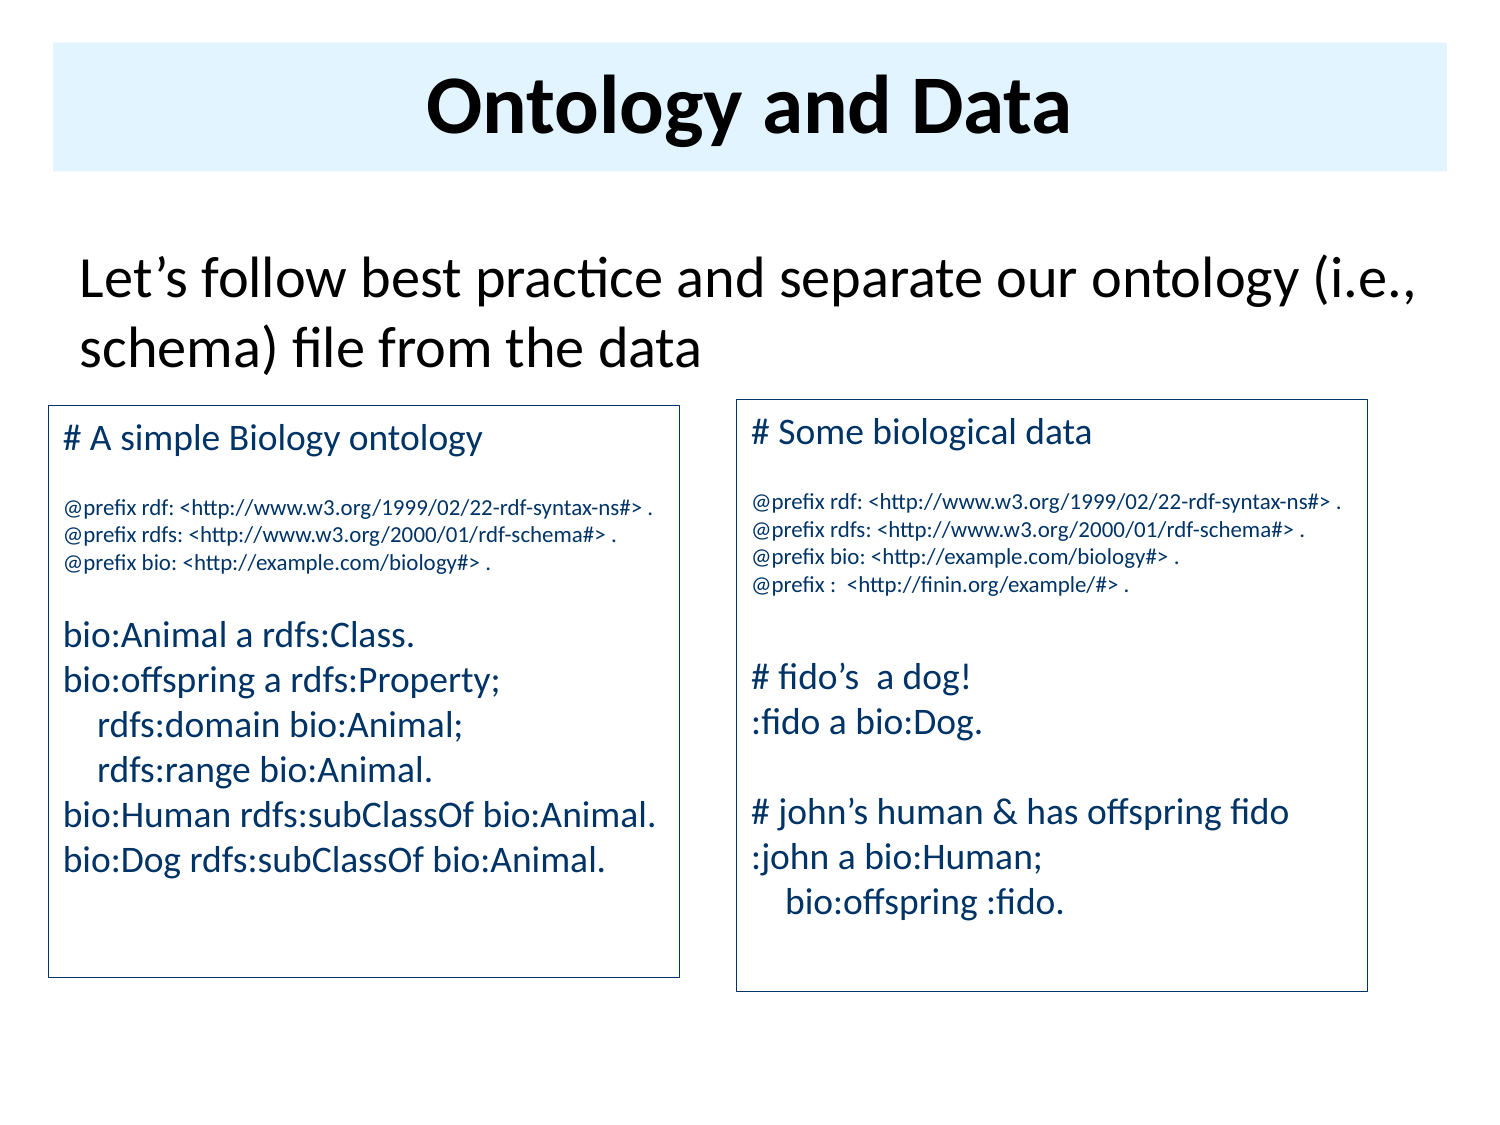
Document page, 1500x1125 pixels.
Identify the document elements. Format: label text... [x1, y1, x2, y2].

text_box # Some biological data @prefix rdf: <http://www.w3.org/1999/02/22-rdf-syntax-ns#> . @prefix rdfs: <http://www.w3.org/2000/01/rdf-schema#> . @prefix bio: <http://example.com/biology#> . @prefix : <http://finin.org/example/#> . # fido’s a dog! :fido a bio:Dog. # john’s human & has offspring fido :john a bio:Human; bio:offspring :fido. [736, 399, 1368, 992]
title Ontology and Data [53, 42, 1447, 172]
list Let’s follow best practice and separate our ontology (i.e., schema) file from the data [64, 231, 1436, 409]
text_box # A simple Biology ontology @prefix rdf: <http://www.w3.org/1999/02/22-rdf-syntax-ns#> . @prefix rdfs: <http://www.w3.org/2000/01/rdf-schema#> . @prefix bio: <http://example.com/biology#> . bio:Animal a rdfs:Class. bio:offspring a rdfs:Property; rdfs:domain bio:Animal; rdfs:range bio:Animal. bio:Human rdfs:subClassOf bio:Animal. bio:Dog rdfs:subClassOf bio:Animal. [48, 405, 680, 978]
